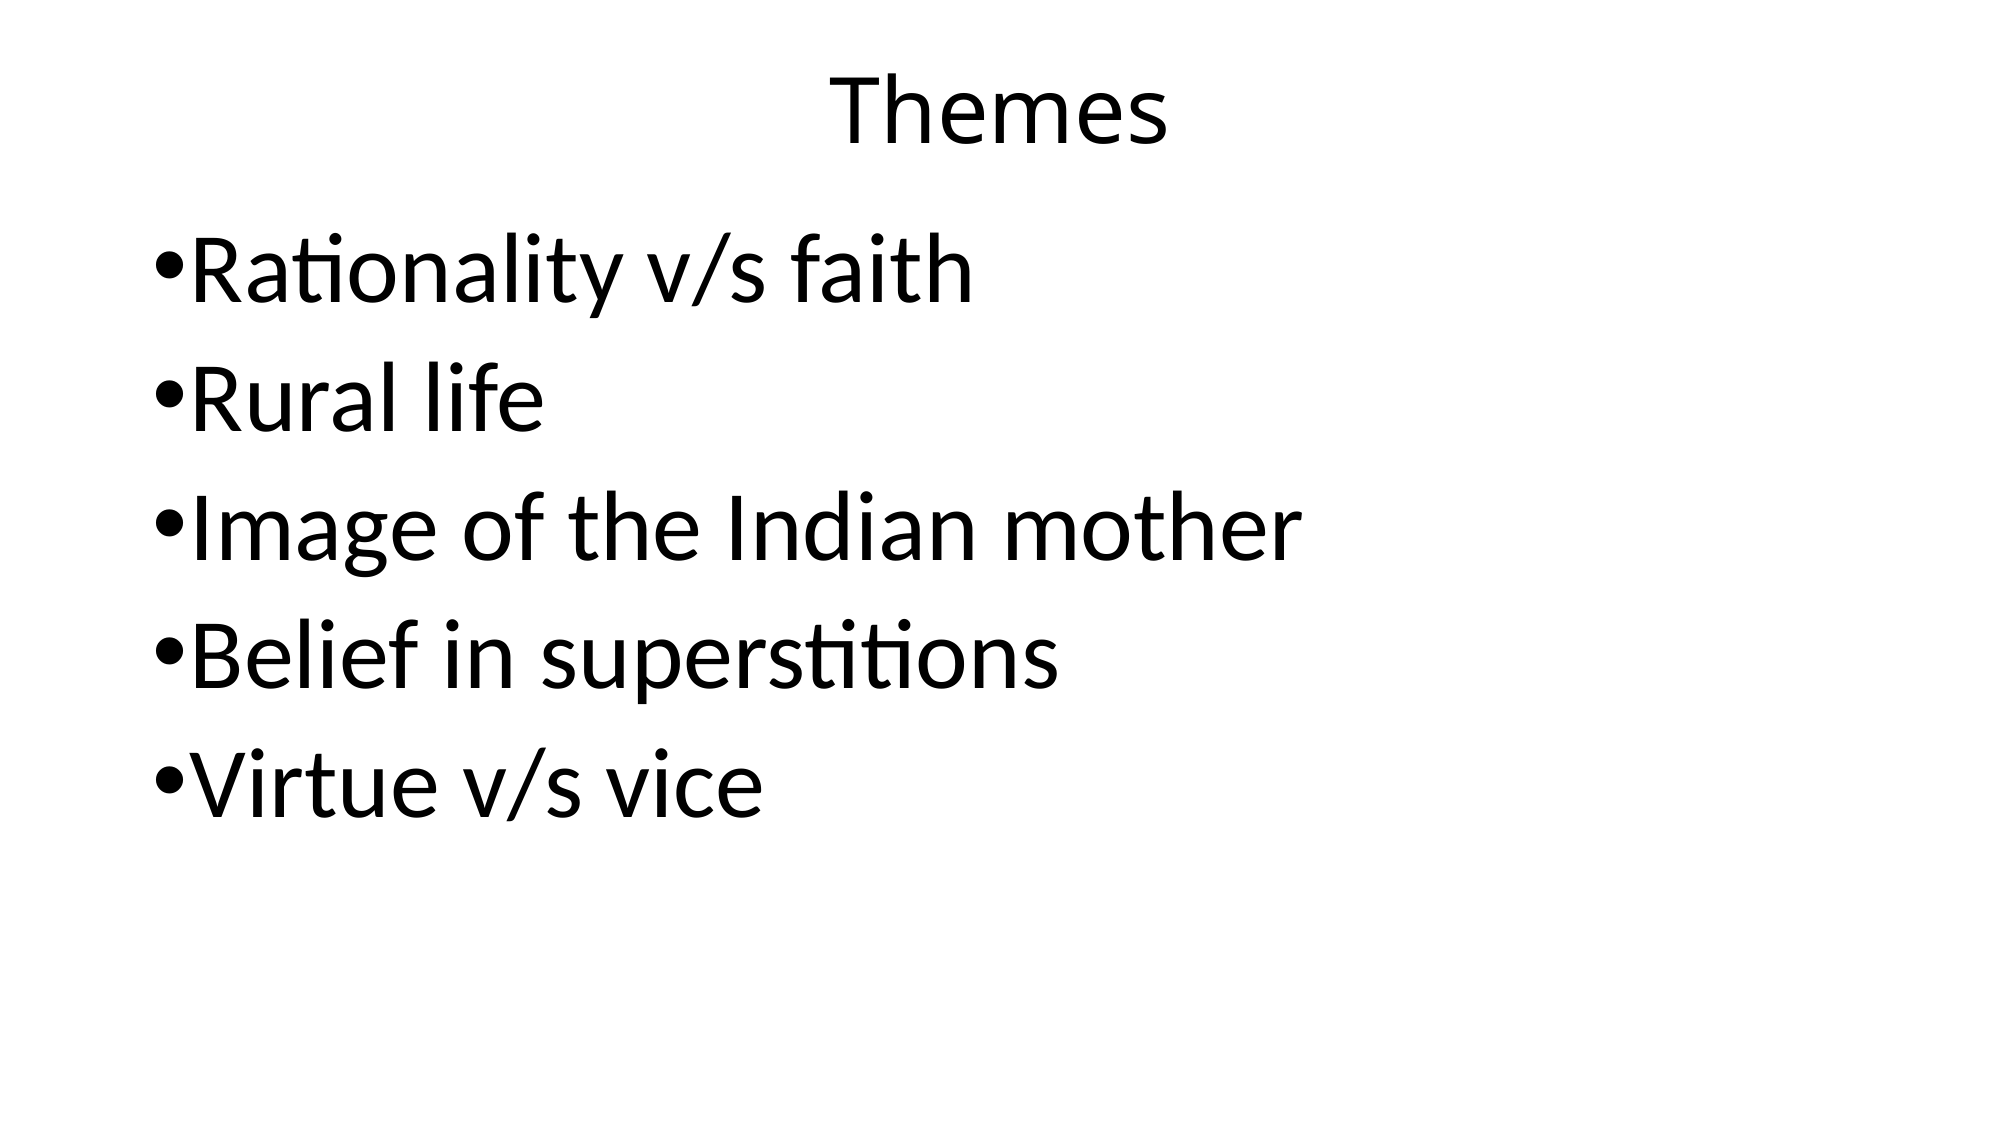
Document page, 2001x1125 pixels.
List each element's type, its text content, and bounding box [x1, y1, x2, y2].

list Rationality v/s faith Rural life Image of the Indian mother Belief in superstitions Virtue v/s vice [137, 208, 1863, 1014]
title Themes [137, 59, 1863, 208]
